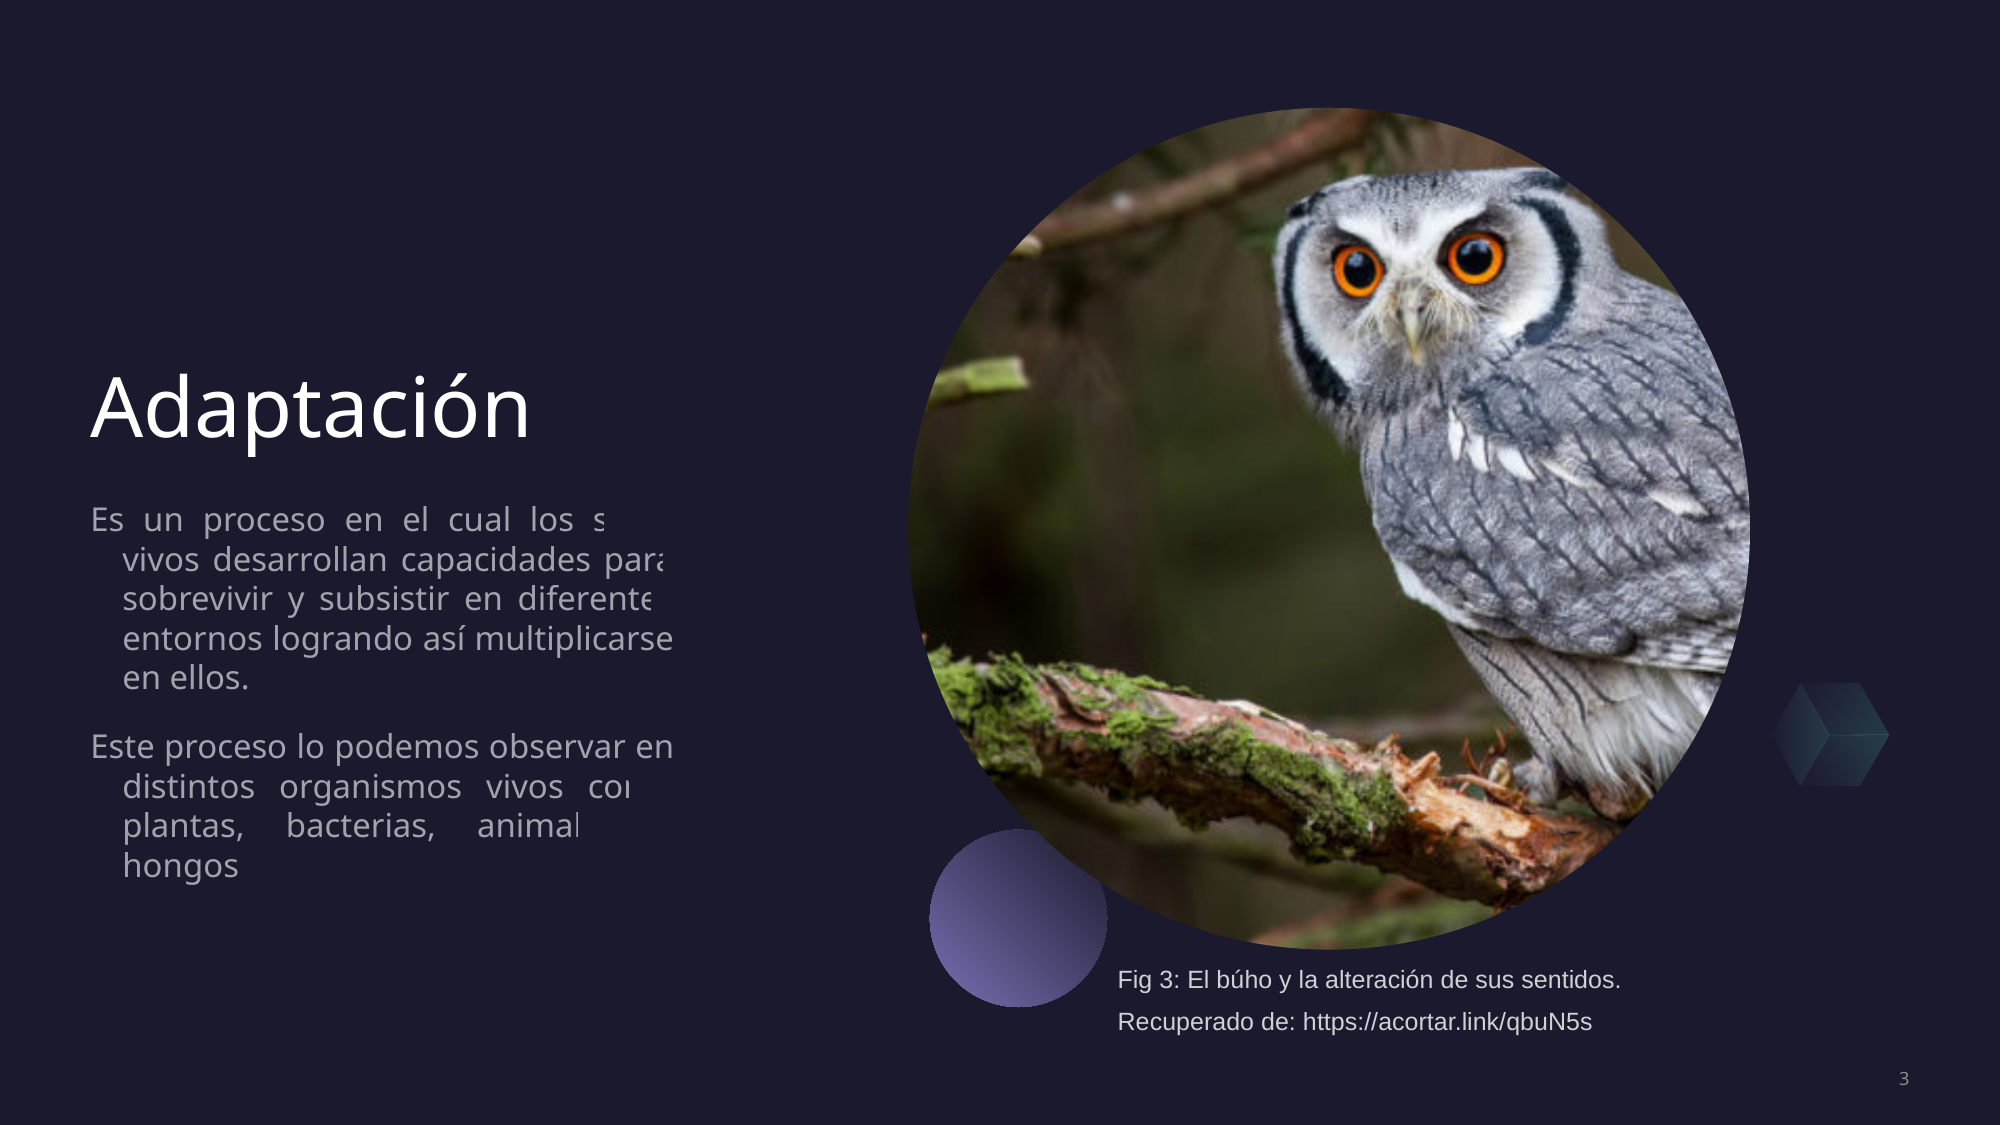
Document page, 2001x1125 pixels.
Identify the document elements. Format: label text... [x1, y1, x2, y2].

list Es un proceso en el cual los seres vivos desarrollan capacidades para sobrevivir y subsistir en diferentes entornos logrando así multiplicarse en ellos. Este proceso lo podemos observar en distintos organismos vivos como plantas, bacterias, animales y hongos [90, 498, 676, 885]
title Adaptación [90, 70, 676, 456]
footer Fig 3: El búho y la alteración de sus sentidos. Recuperado de: https://acortar.link/qbuN5s [1117, 962, 1650, 1037]
slide_number 3 [1632, 1067, 1910, 1093]
picture [908, 107, 1751, 950]
